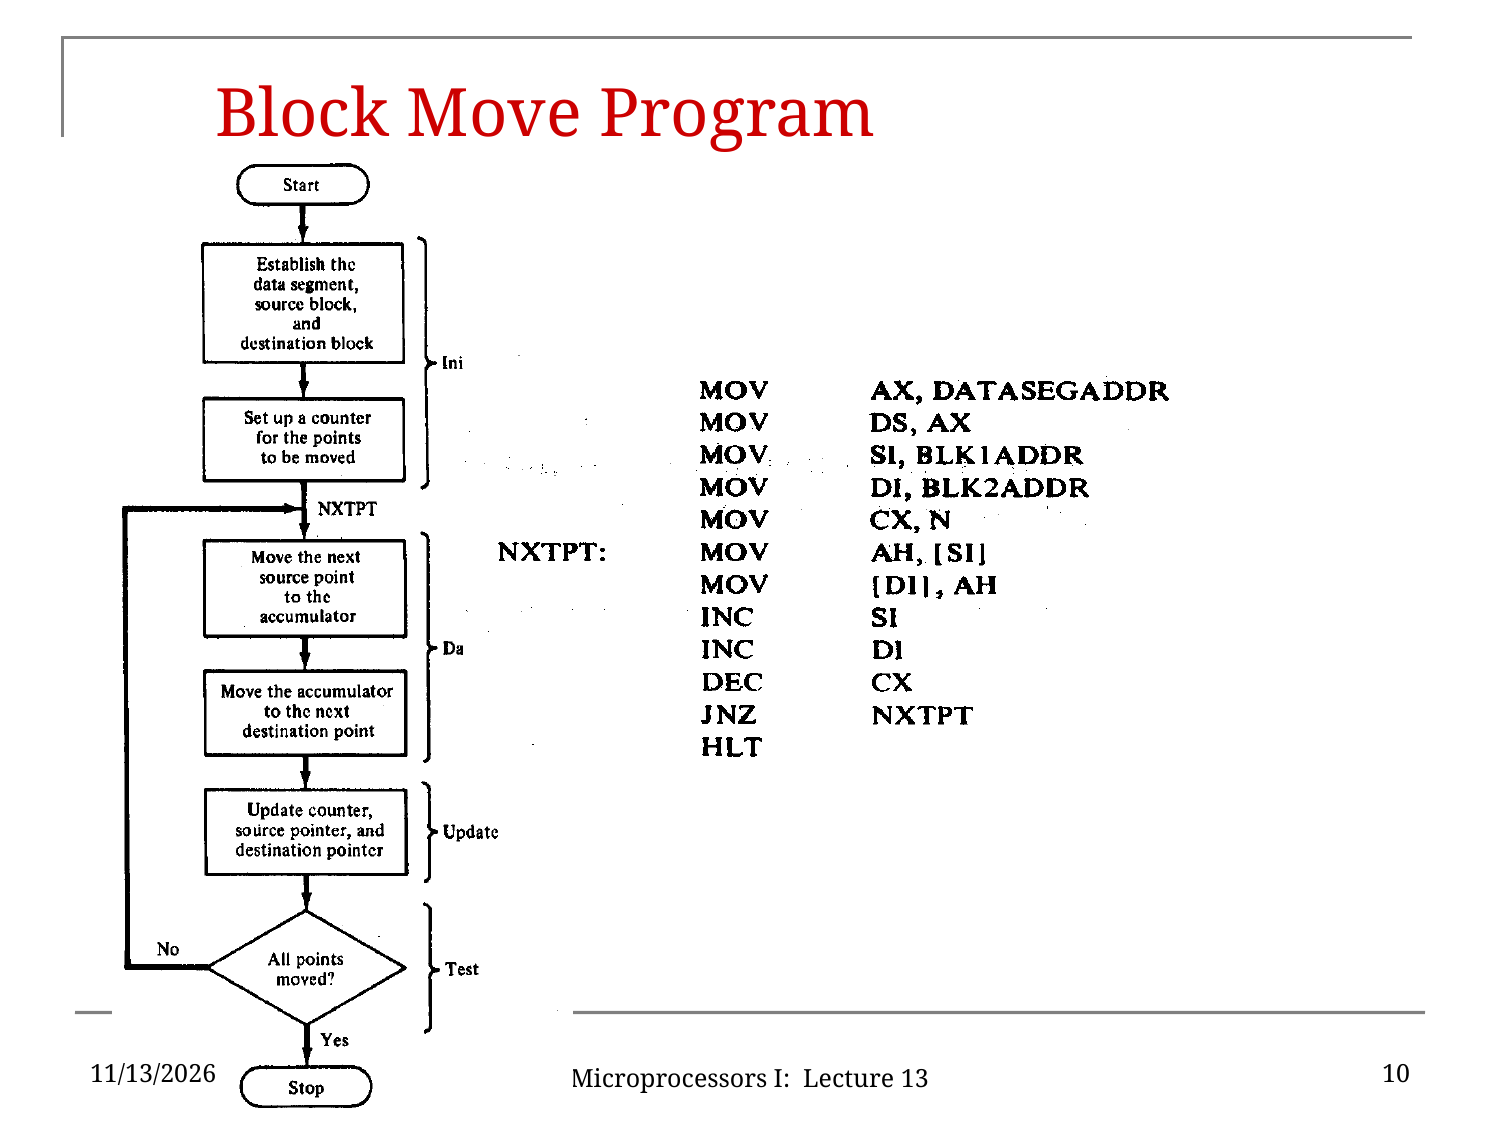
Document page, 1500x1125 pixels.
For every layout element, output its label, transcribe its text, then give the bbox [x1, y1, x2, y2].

title Block Move Program [200, 62, 1225, 150]
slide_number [74, 1023, 107, 1100]
footer Microprocessors I: Lecture 13 [577, 1024, 988, 1101]
slide_number 10 [1074, 1023, 1426, 1100]
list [112, 149, 573, 1125]
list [463, 355, 1189, 777]
